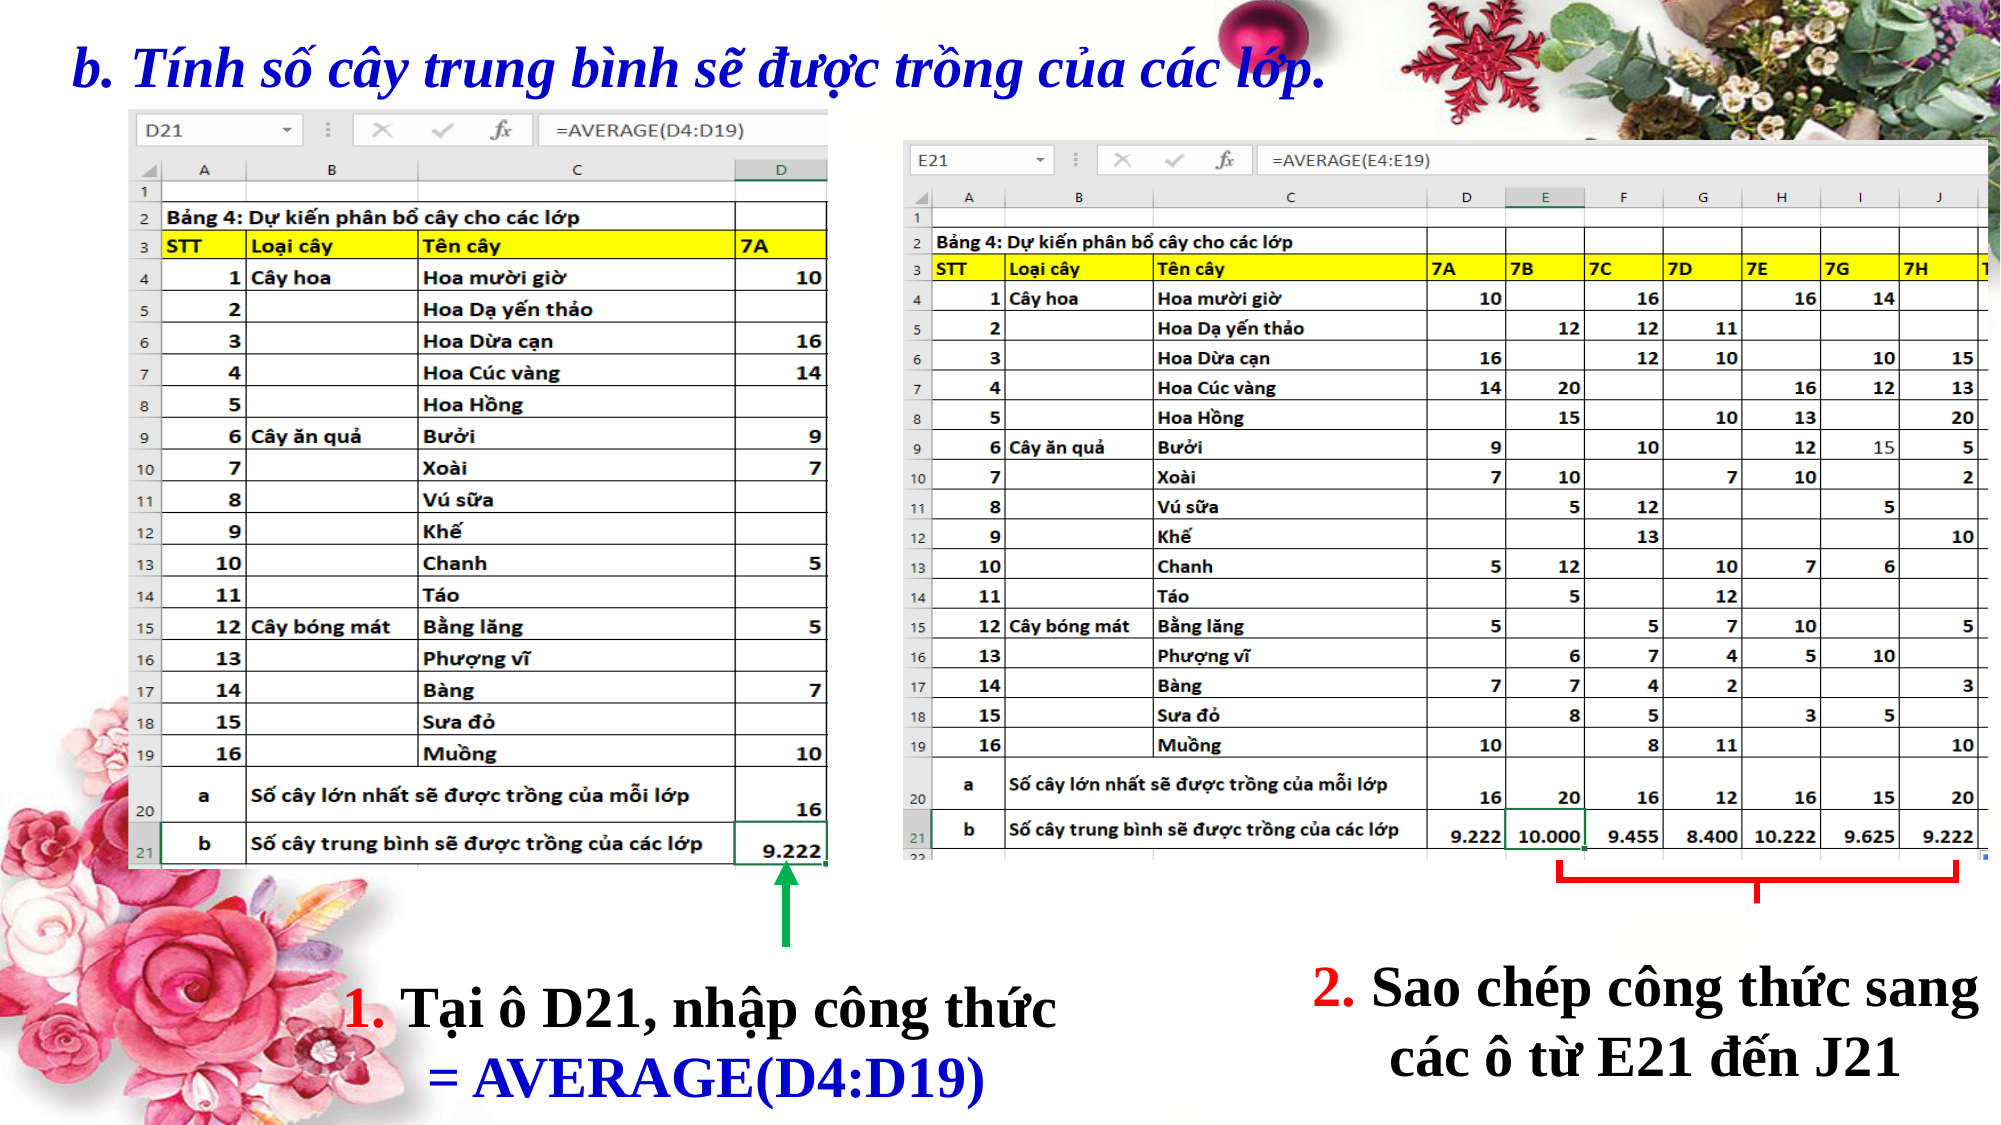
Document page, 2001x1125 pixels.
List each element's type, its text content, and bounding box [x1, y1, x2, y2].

picture [0, 0, 2001, 1125]
text_box 1. Tại ô D21, nhập công thức = AVERAGE(D4:D19) [265, 951, 1134, 1125]
text_box b. Tính số cây trung bình sẽ được trồng của các lớp. [57, 0, 1465, 107]
text_box [1559, 860, 1957, 904]
text_box 2. Sao chép công thức sang các ô từ E21 đến J21 [1291, 951, 2000, 1086]
